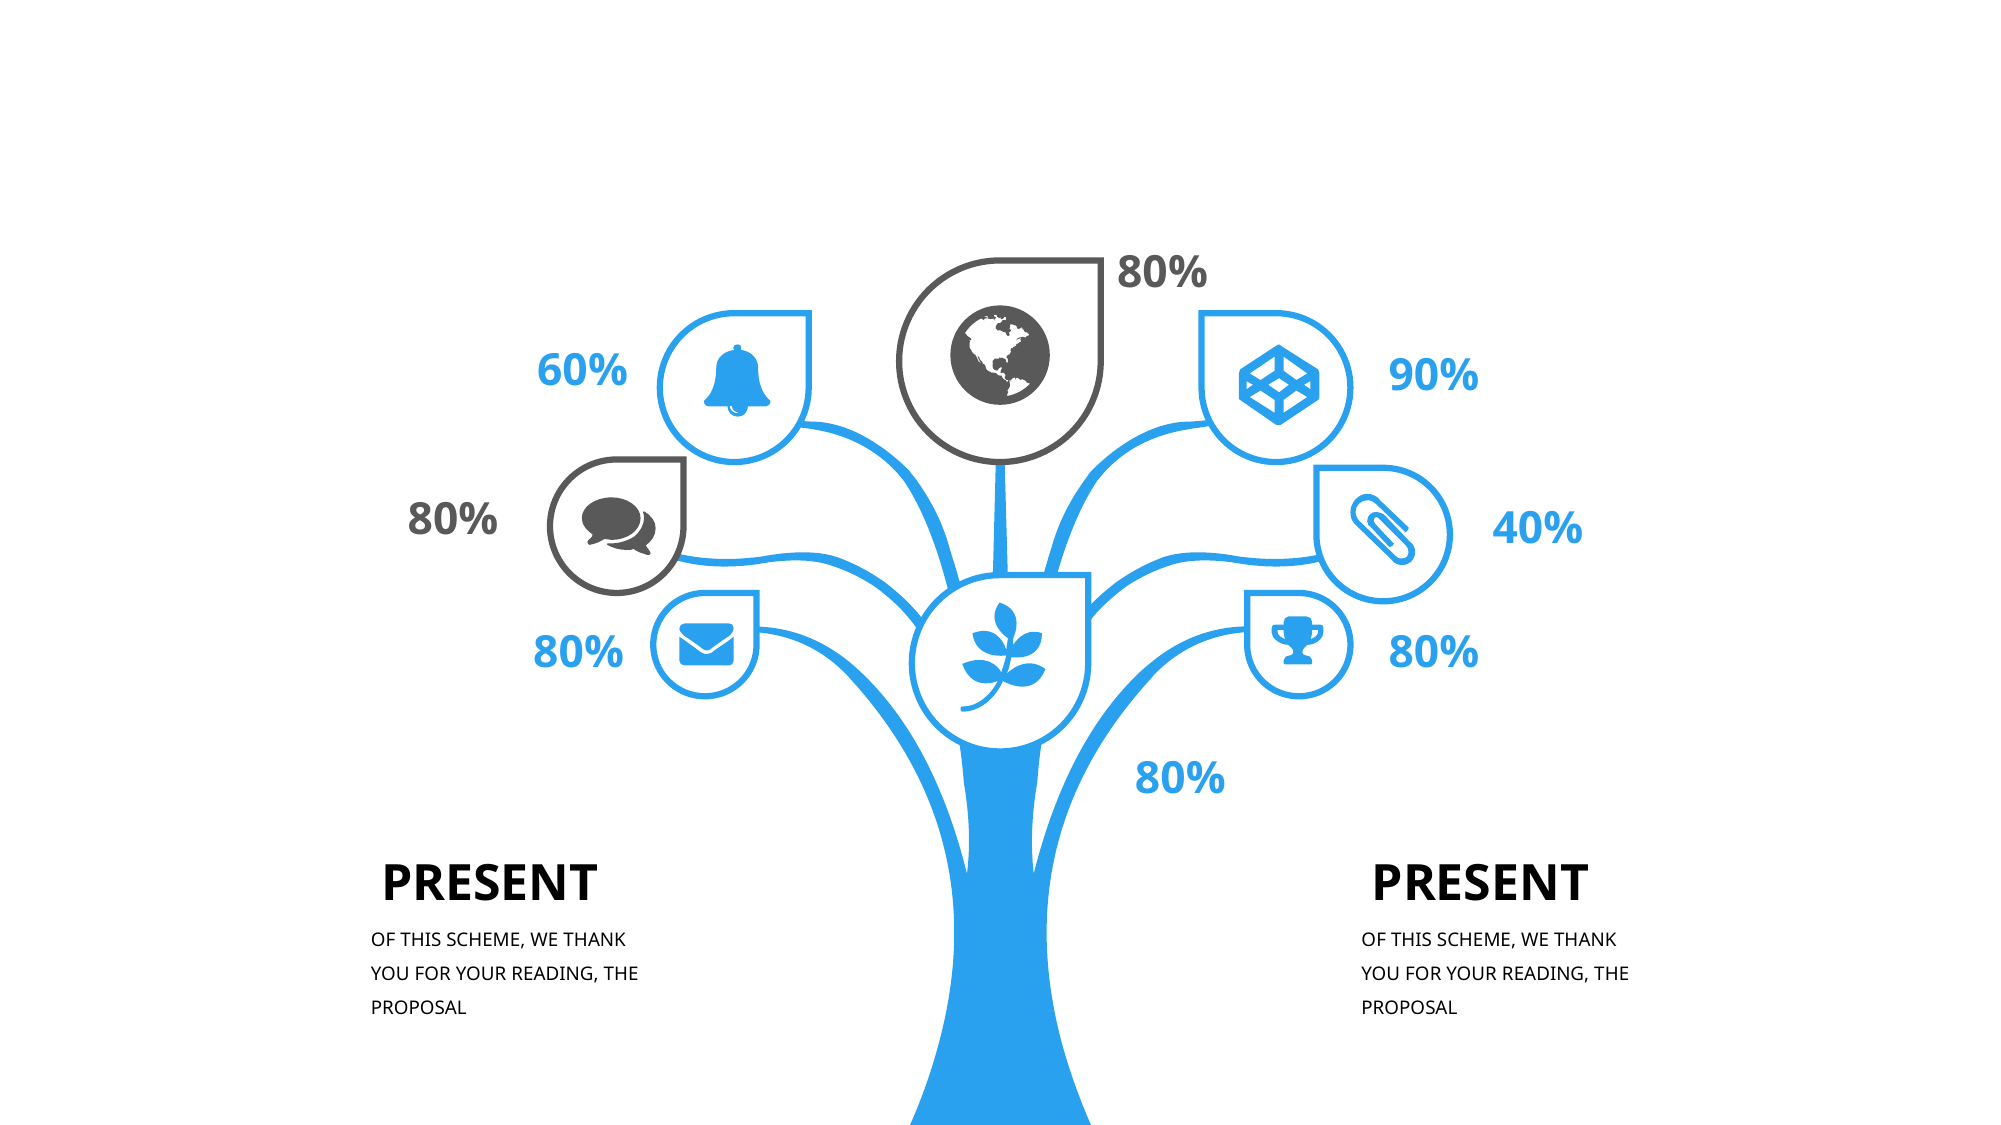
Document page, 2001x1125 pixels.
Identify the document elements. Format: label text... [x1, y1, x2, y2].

text_box [950, 305, 1050, 405]
text_box [679, 636, 734, 666]
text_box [355, 843, 674, 993]
text_box [652, 591, 758, 698]
text_box 80% [1113, 741, 1248, 810]
text_box [799, 421, 960, 590]
text_box [898, 259, 1102, 464]
text_box [1043, 420, 1210, 574]
text_box [1315, 466, 1451, 603]
text_box 60% [512, 333, 653, 402]
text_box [1346, 843, 1664, 993]
text_box 80% [508, 615, 649, 684]
text_box [582, 498, 640, 545]
text_box [679, 623, 734, 651]
text_box [910, 574, 1090, 753]
text_box 40% [1459, 491, 1617, 560]
text_box [992, 463, 1008, 574]
text_box [1350, 493, 1416, 565]
text_box [960, 602, 1046, 712]
text_box [676, 552, 922, 629]
text_box [1200, 312, 1352, 464]
text_box [658, 312, 810, 464]
text_box [703, 344, 771, 417]
text_box 80% [1363, 615, 1504, 684]
text_box [1246, 591, 1352, 698]
text_box [607, 512, 655, 555]
text_box [1239, 345, 1319, 425]
text_box 90% [1363, 338, 1504, 407]
text_box [548, 458, 685, 595]
text_box 80% [1092, 235, 1233, 304]
text_box 80% [383, 483, 524, 552]
text_box [1090, 552, 1320, 621]
text_box [1272, 617, 1323, 664]
text_box [758, 626, 1246, 1125]
